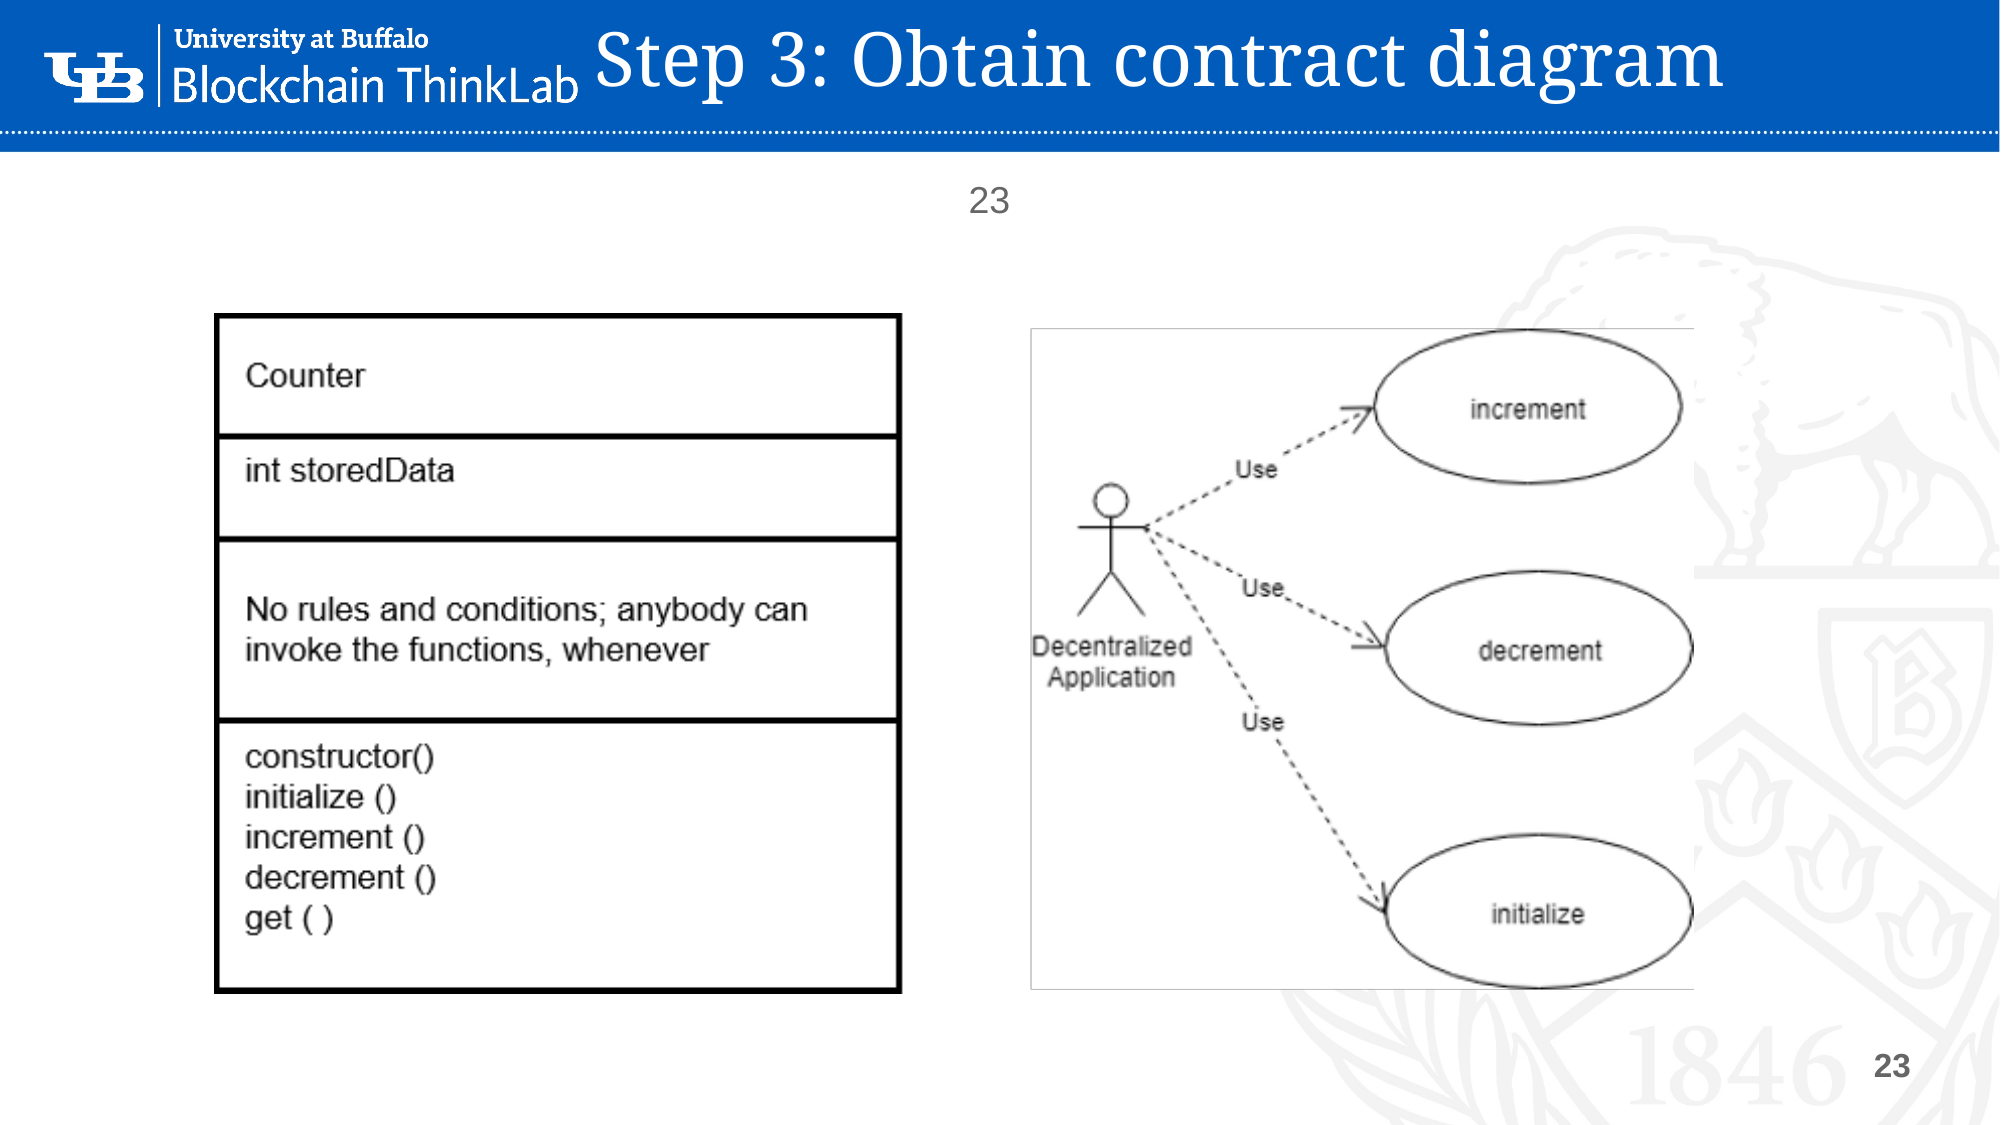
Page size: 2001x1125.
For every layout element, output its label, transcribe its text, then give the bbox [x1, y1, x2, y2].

slide_number 23 [953, 168, 1054, 241]
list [214, 313, 1694, 994]
title Step 3: Obtain contract diagram [579, 14, 1988, 157]
picture [0, 0, 2000, 1125]
